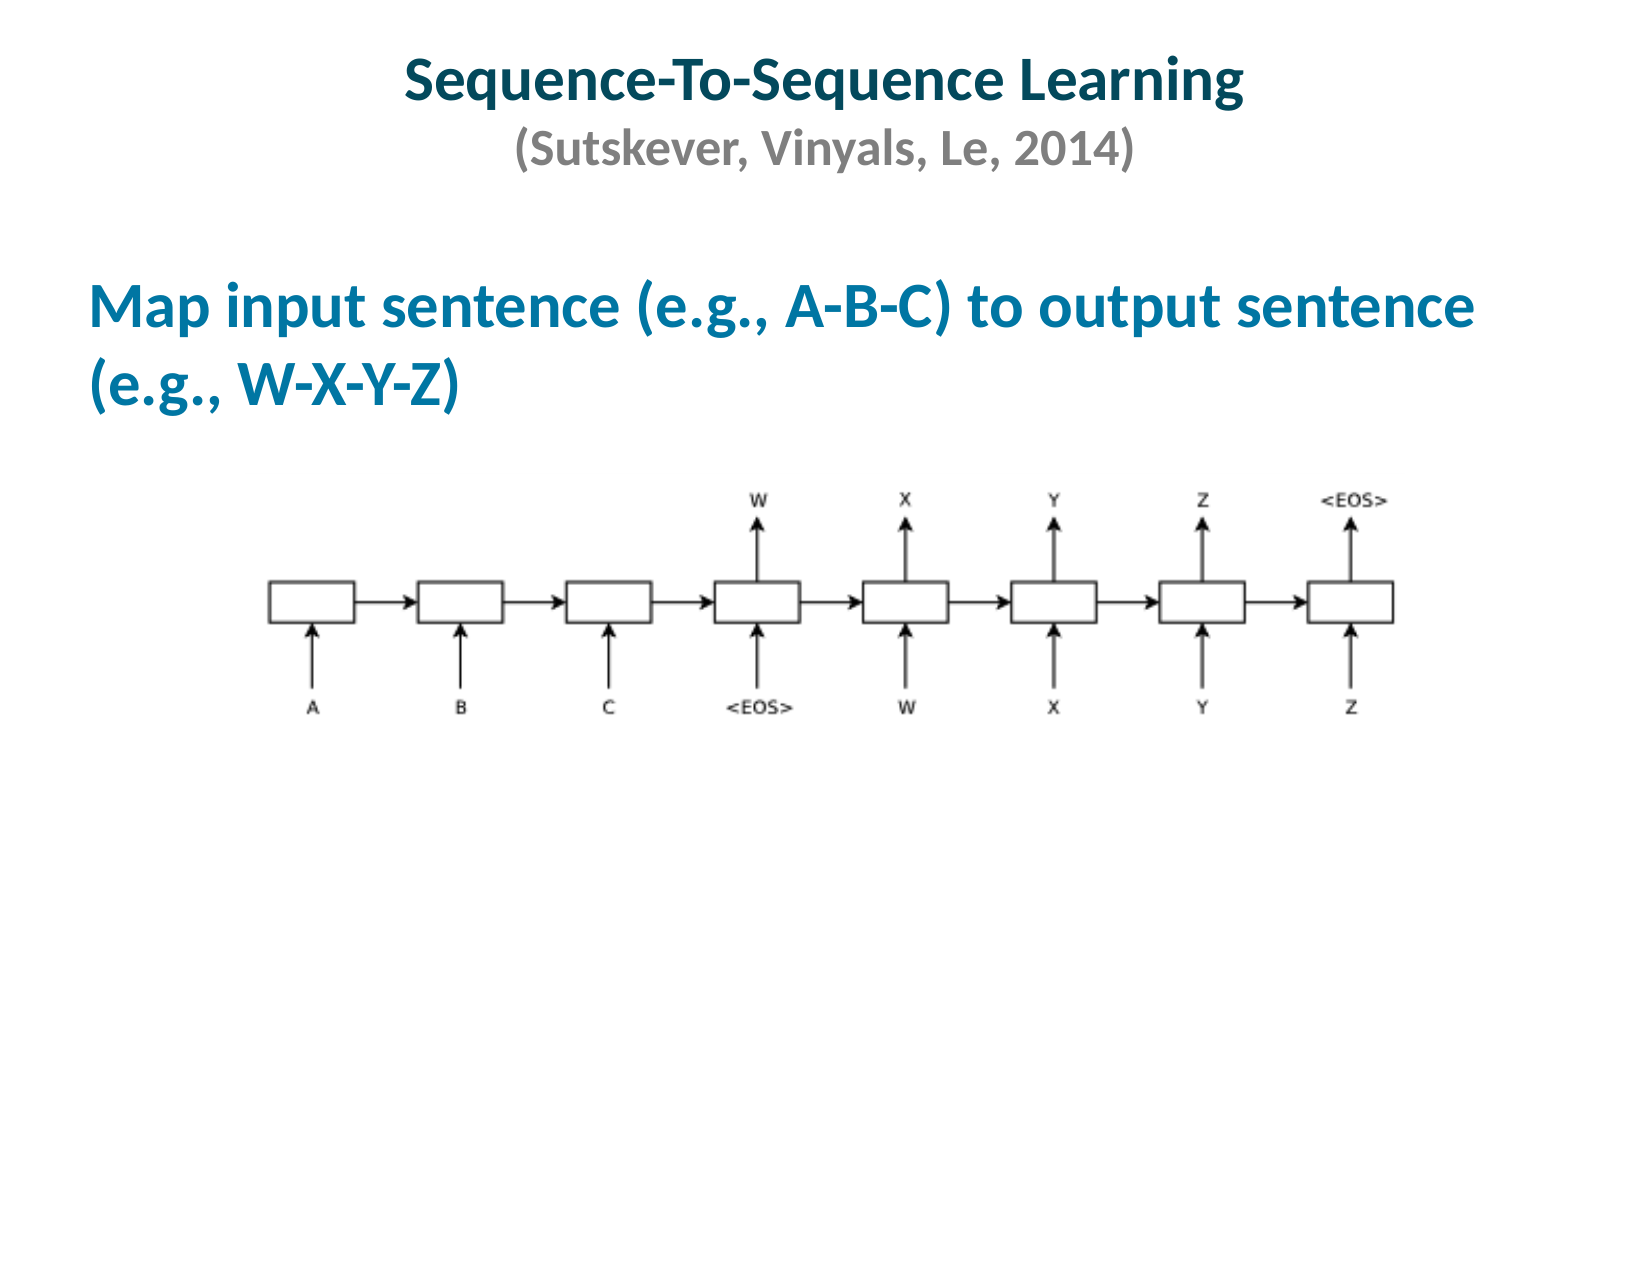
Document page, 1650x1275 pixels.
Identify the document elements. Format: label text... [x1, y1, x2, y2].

picture [245, 472, 1405, 727]
title Sequence-To-Sequence Learning (Sutskever, Vinyals, Le, 2014) [82, 28, 1568, 185]
list Map input sentence (e.g., A-B-C) to output sentence (e.g., W-X-Y-Z) [54, 254, 1568, 1139]
